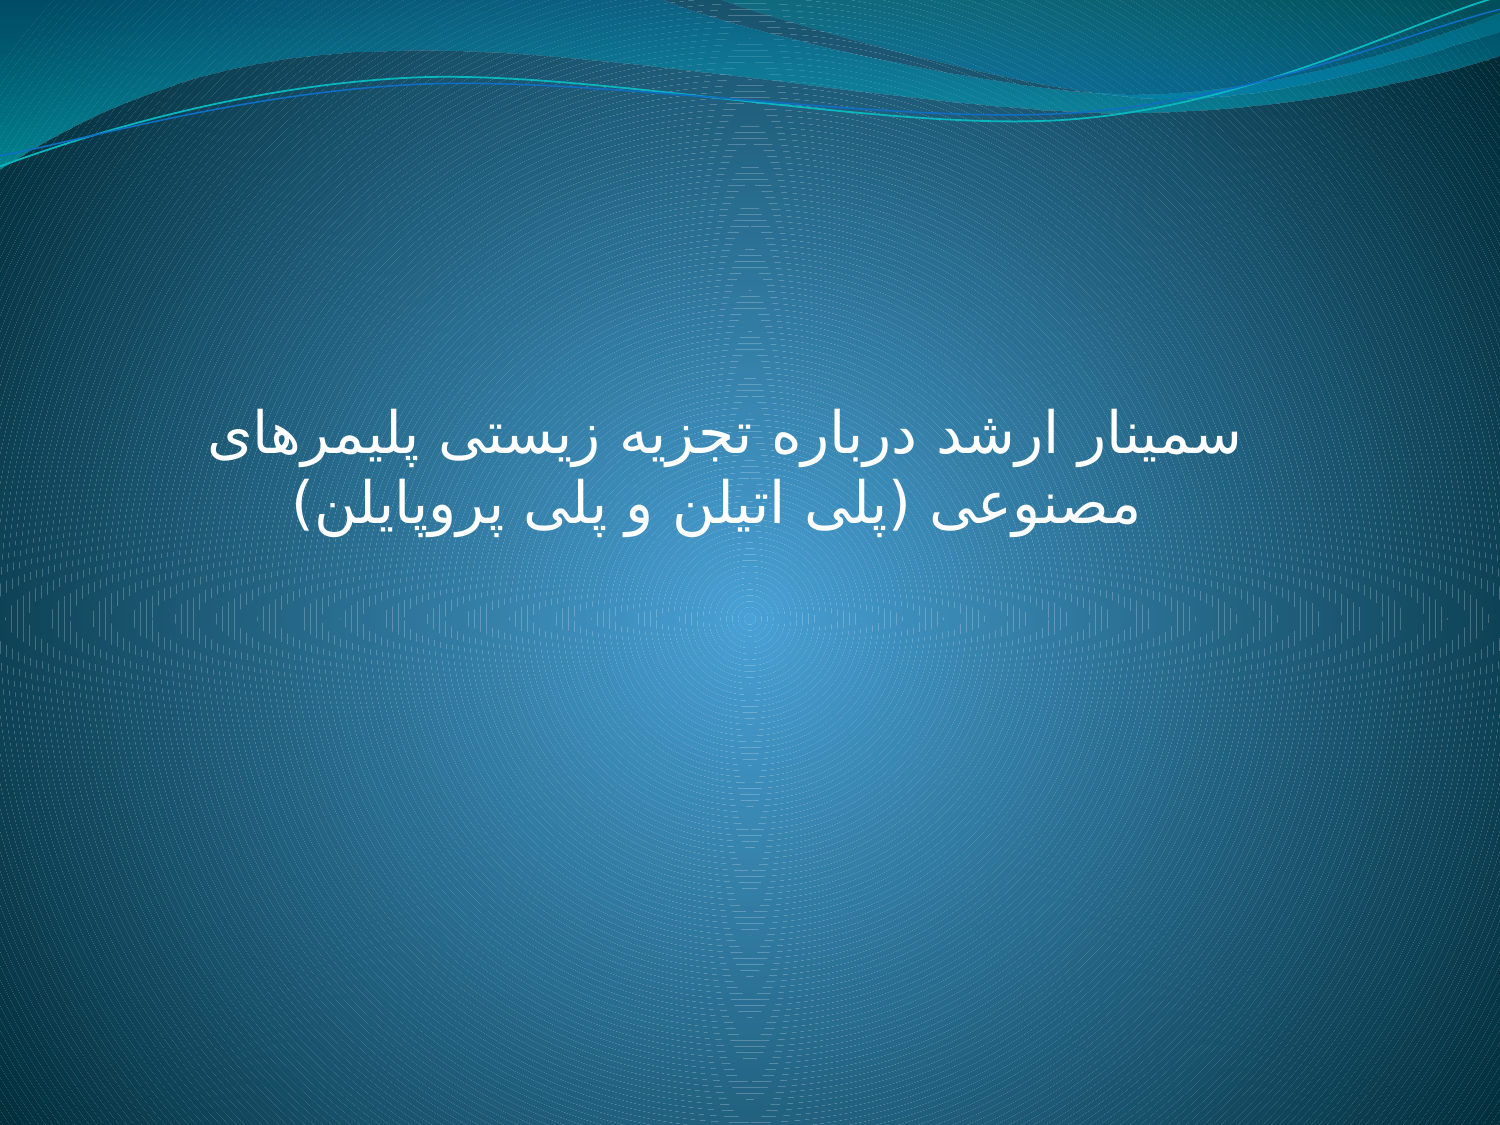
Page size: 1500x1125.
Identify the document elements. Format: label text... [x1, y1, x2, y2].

text_box سمینار ارشد درباره تجزیه زیستی پلیمرهای مصنوعی (پلی اتیلن و پلی پروپایلن) [162, 387, 1288, 543]
